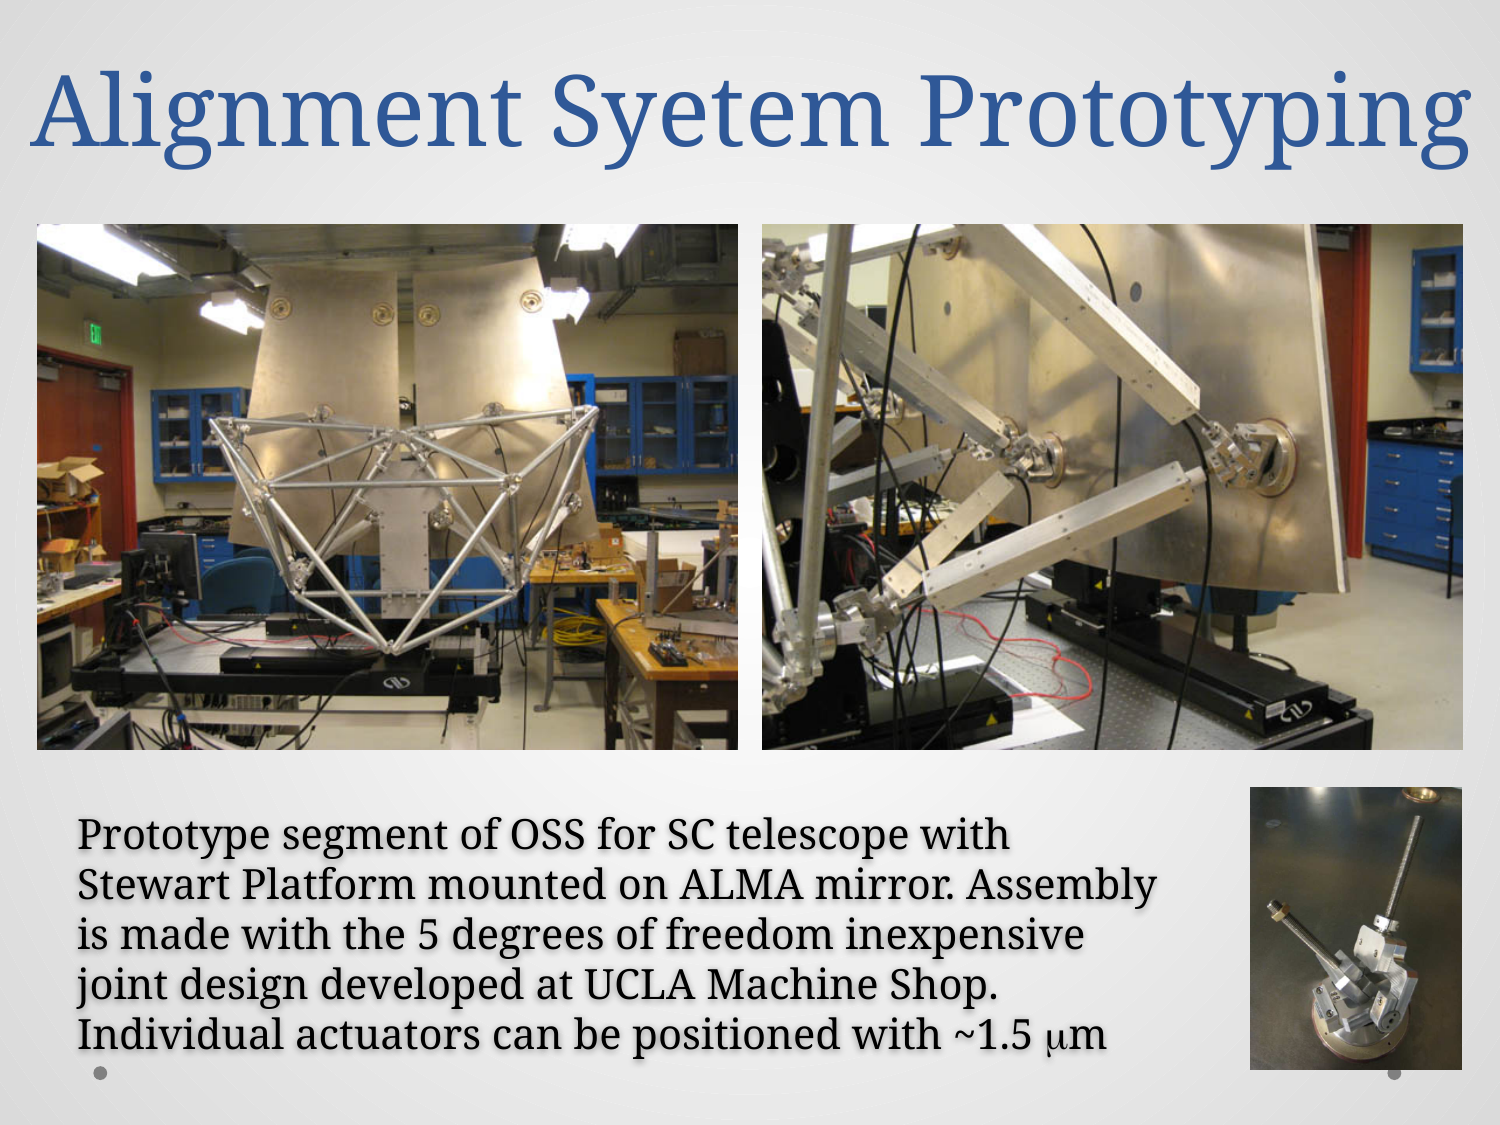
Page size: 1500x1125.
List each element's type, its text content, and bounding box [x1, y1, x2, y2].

title Alignment Syetem Prototyping [1, 23, 1500, 174]
picture [37, 224, 738, 751]
picture [1249, 787, 1462, 1071]
text_box Prototype segment of OSS for SC telescope with Stewart Platform mounted on ALMA mirror. Assembly is made with the 5 degrees of freedom inexpensive joint design developed at UCLA Machine Shop. Individual actuators can be positioned with ~1.5 mm [62, 799, 1188, 1066]
picture [762, 224, 1463, 751]
